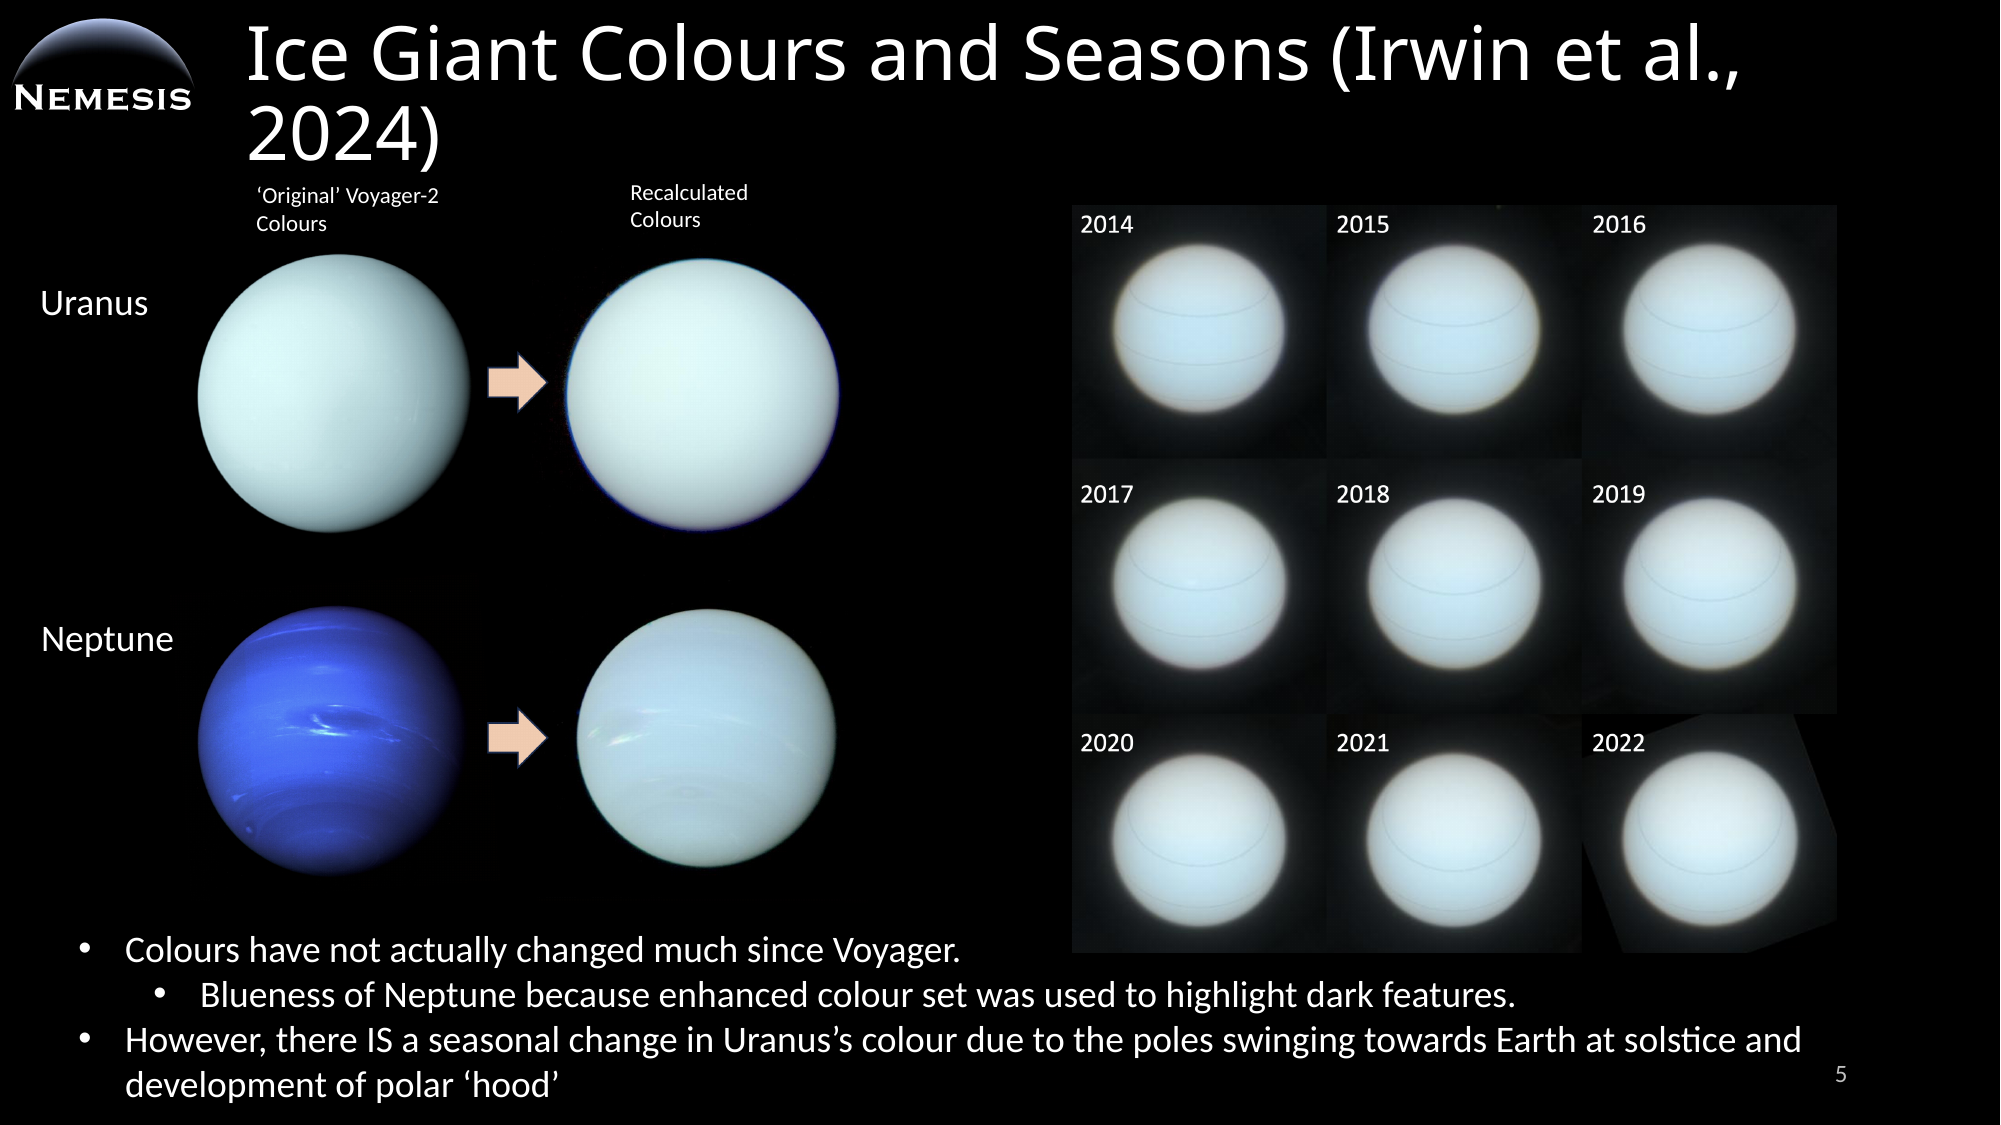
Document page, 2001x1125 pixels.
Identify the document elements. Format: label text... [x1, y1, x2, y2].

picture [162, 220, 874, 904]
text_box Neptune [26, 606, 162, 666]
text_box Uranus [25, 270, 162, 331]
text_box Colours have not actually changed much since Voyager. Blueness of Neptune because enhanced colour set was used to highlight dark features. However, there IS a seasonal change in Uranus’s colour due to the poles swinging towards Earth at solstice and development of polar ‘hood’ [63, 917, 1913, 1112]
text_box Recalculated Colours [615, 170, 1000, 240]
title Ice Giant Colours and Seasons (Irwin et al., 2024) [231, 22, 1835, 171]
picture [1072, 205, 1837, 953]
picture [0, 0, 204, 204]
text_box ‘Original’ Voyager-2 Colours [241, 173, 615, 220]
